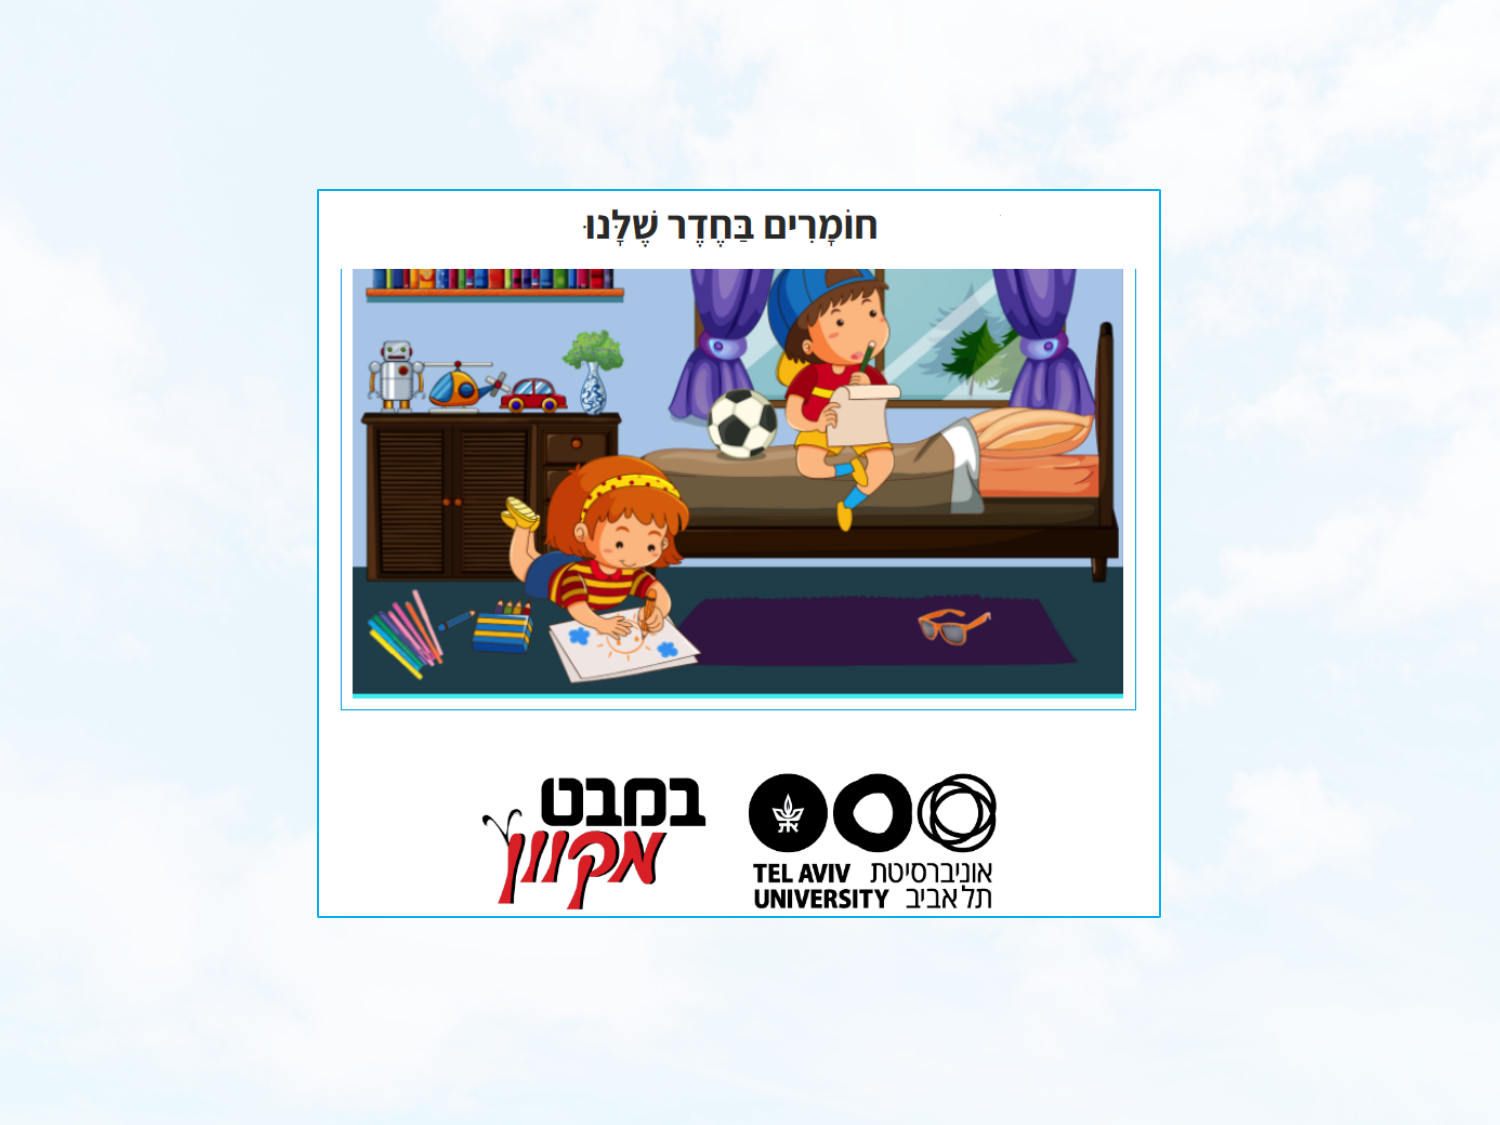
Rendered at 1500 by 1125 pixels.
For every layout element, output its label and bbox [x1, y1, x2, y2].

picture [320, 192, 1158, 915]
